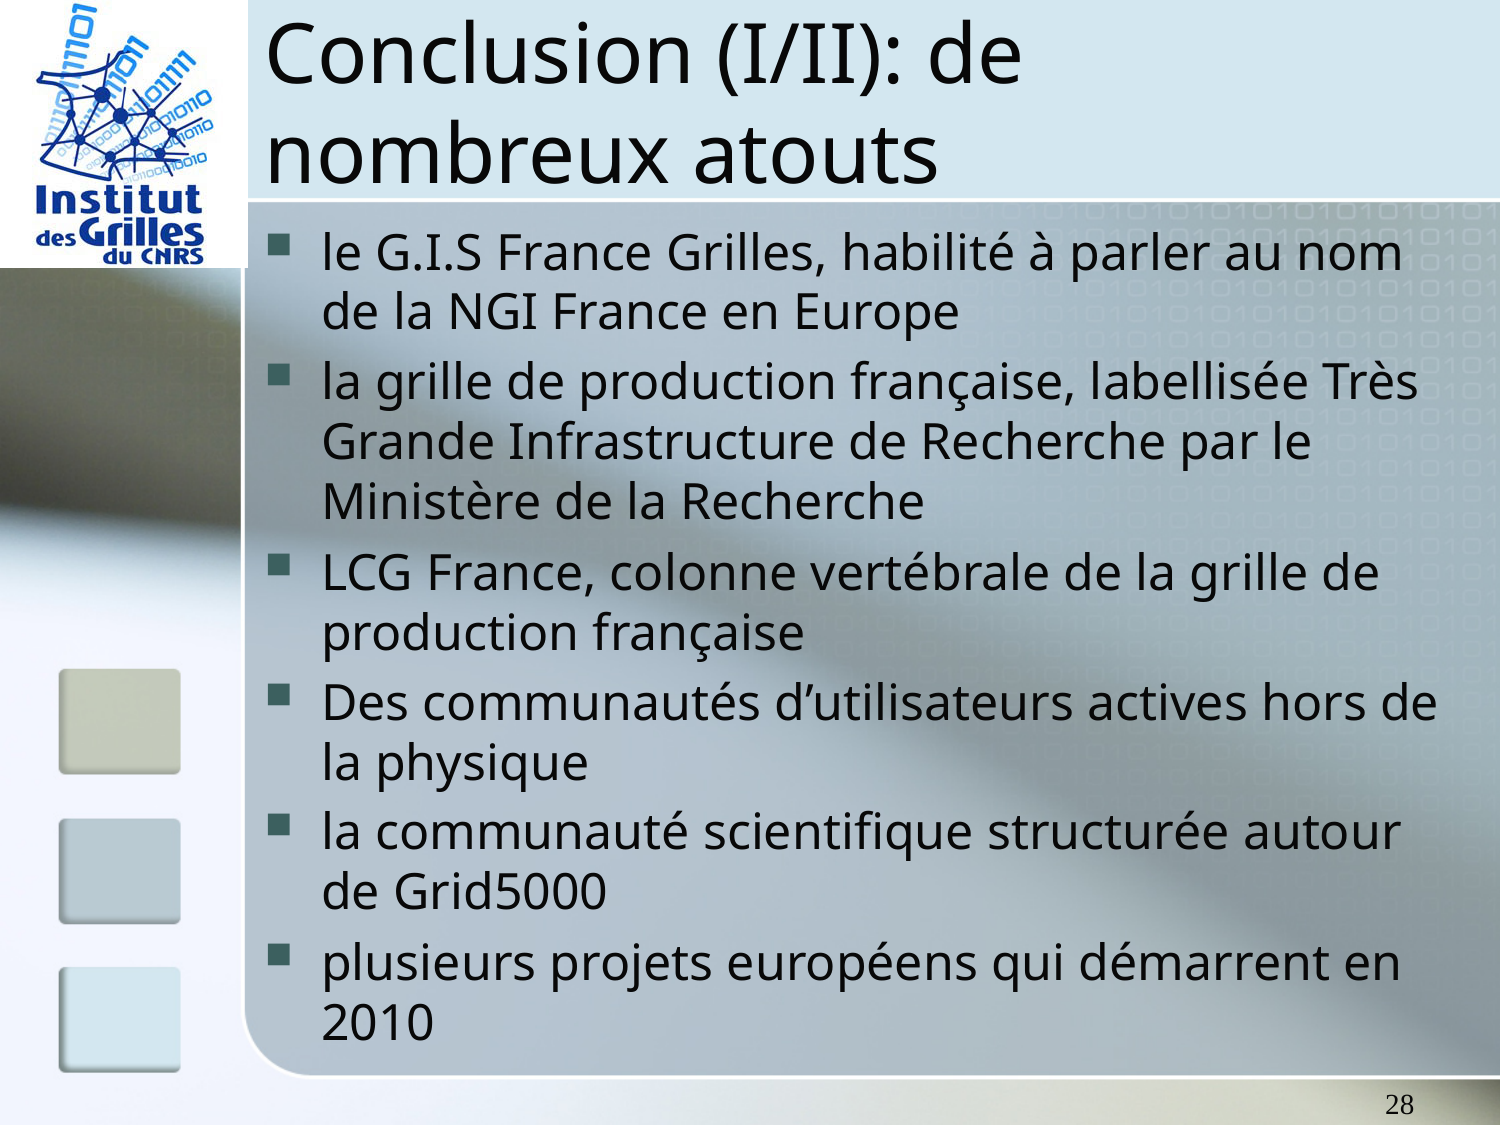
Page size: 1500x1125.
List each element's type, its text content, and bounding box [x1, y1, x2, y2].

picture [0, 0, 1500, 1125]
title Conclusion (I/II): de nombreux atouts [249, 12, 1462, 188]
slide_number 28 [1074, 1077, 1430, 1125]
list le G.I.S France Grilles, habilité à parler au nom de la NGI France en Europe la grille de production française, labellisée Très Grande Infrastructure de Recherche par le Ministère de la Recherche LCG France, colonne vertébrale de la grille de production française Des communautés d’utilisateurs actives hors de la physique la communauté scientifique structurée autour de Grid5000 plusieurs projets européens qui démarrent en 2010 [249, 212, 1463, 1076]
